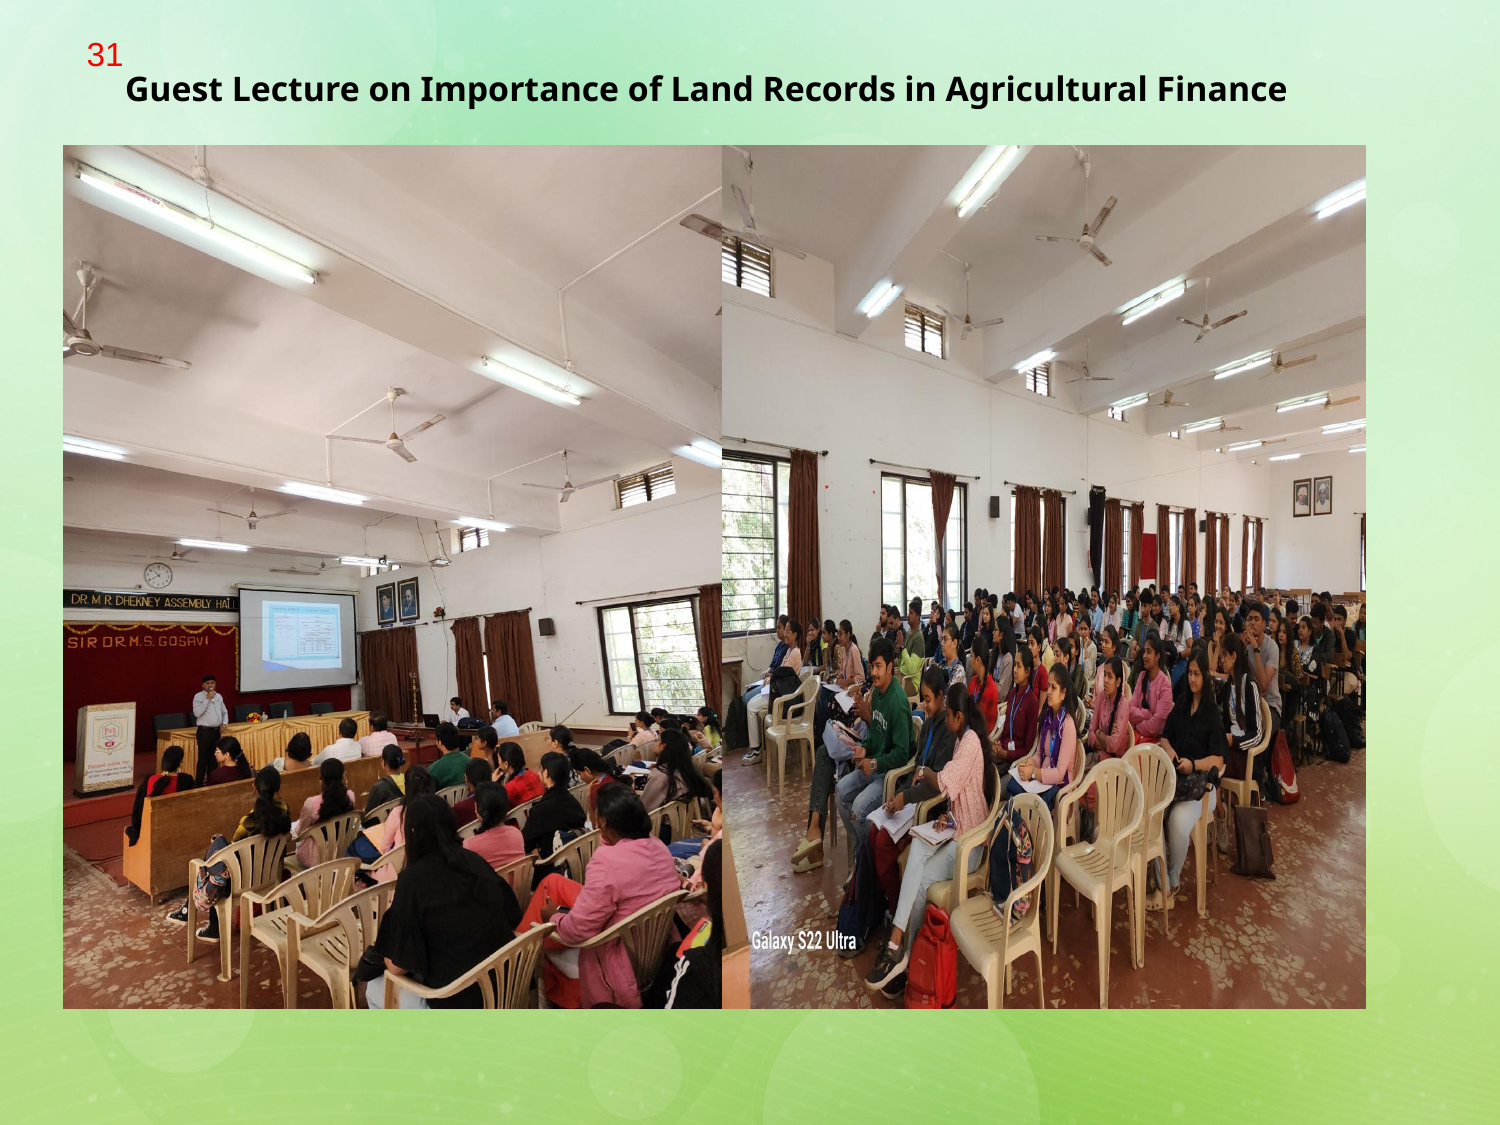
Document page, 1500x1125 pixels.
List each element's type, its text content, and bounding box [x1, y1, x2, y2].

slide_number 31 [26, 26, 132, 80]
title Guest Lecture on Importance of Land Records in Agricultural Finance [103, 31, 1310, 145]
picture [0, 0, 1500, 1125]
